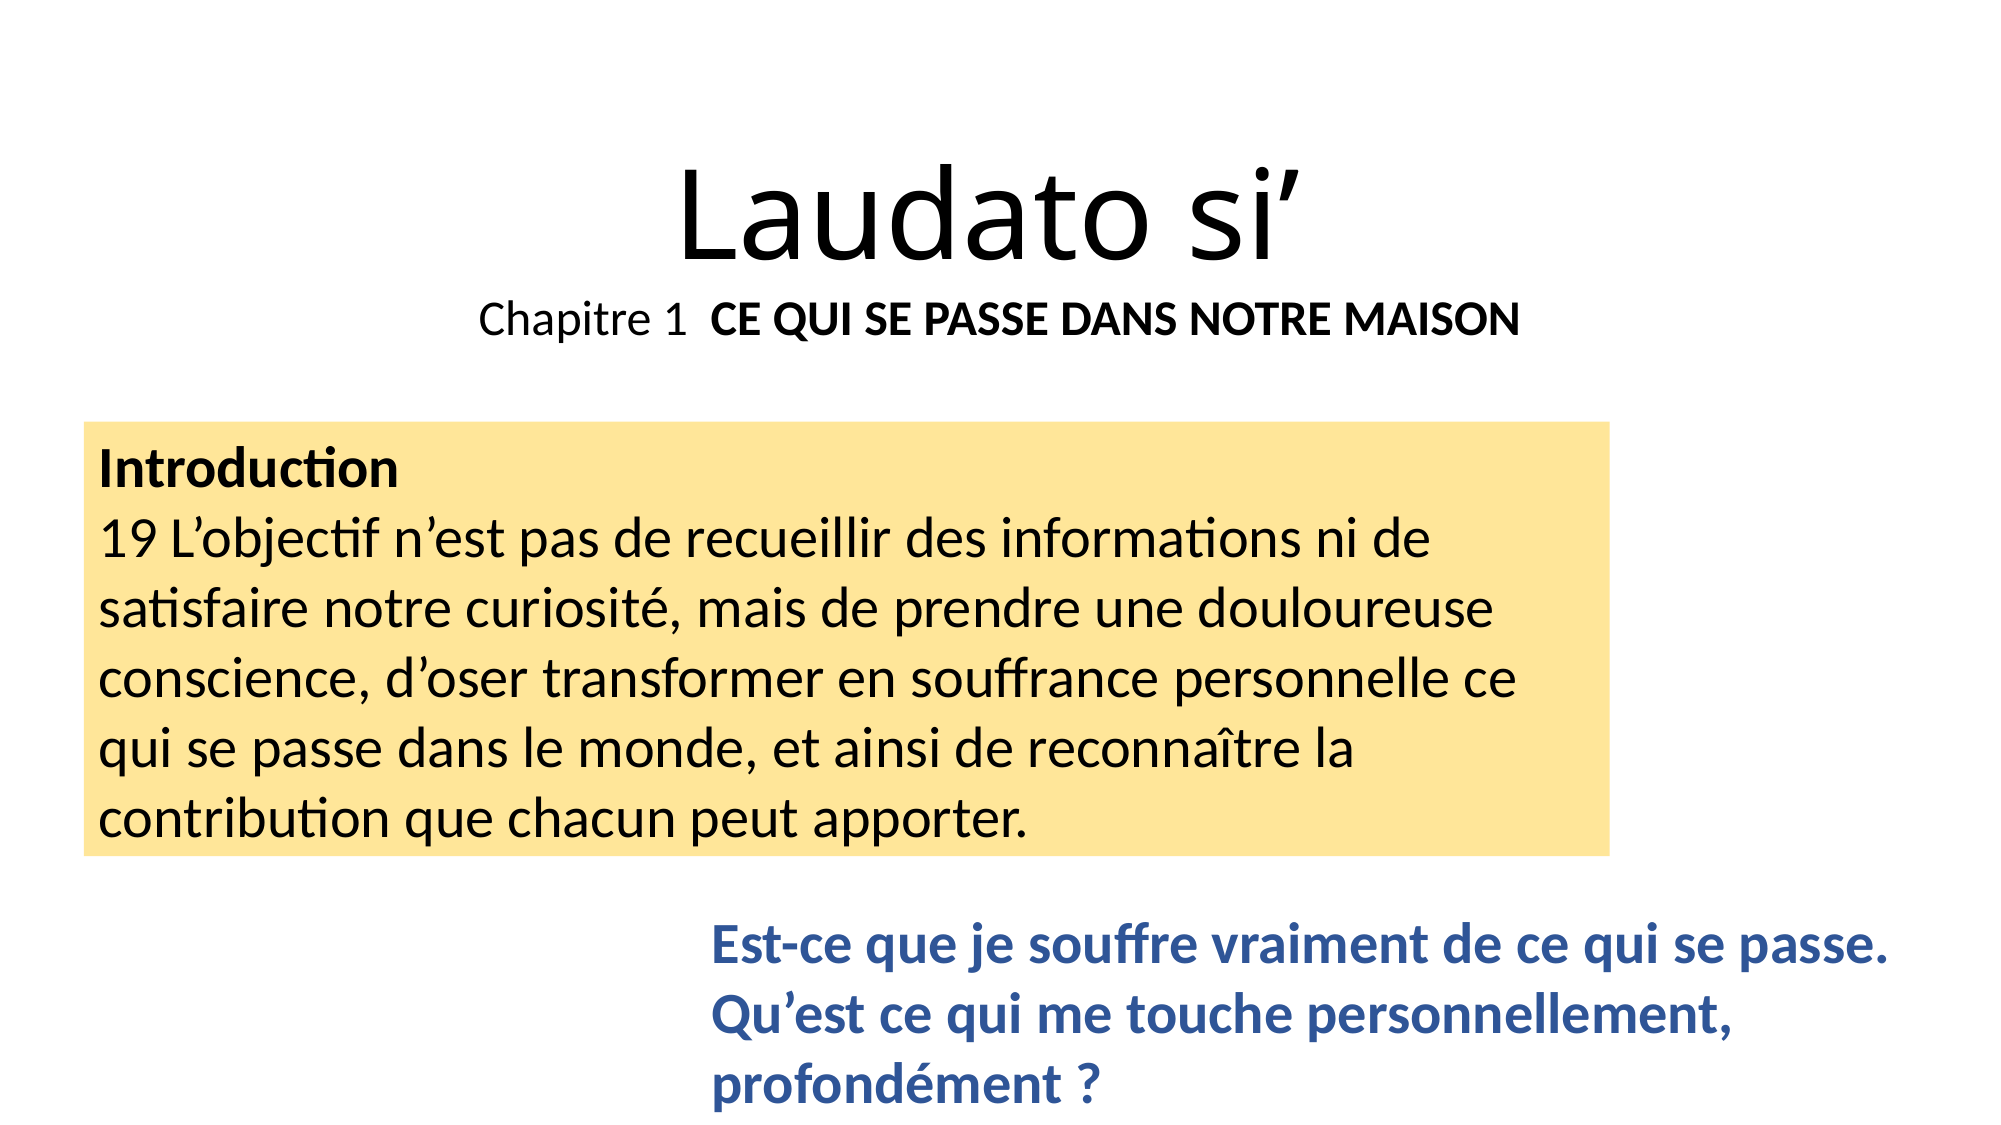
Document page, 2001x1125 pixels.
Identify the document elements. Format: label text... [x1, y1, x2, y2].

text_box Introduction 19 L’objectif n’est pas de recueillir des informa­tions ni de satisfaire notre curiosité, mais de prendre une douloureuse conscience, d’oser transformer en souffrance personnelle ce qui se passe dans le monde, et ainsi de reconnaître la contribution que chacun peut apporter. [83, 421, 1610, 857]
text_box Est-ce que je souffre vraiment de ce qui se passe. Qu’est ce qui me touche personnellement, profondément ? [696, 897, 2000, 1123]
subtitle Chapitre 1 CE QUI SE PASSE DANS NOTRE MAISON [249, 284, 1750, 399]
title Laudato si’ [237, 112, 1738, 294]
